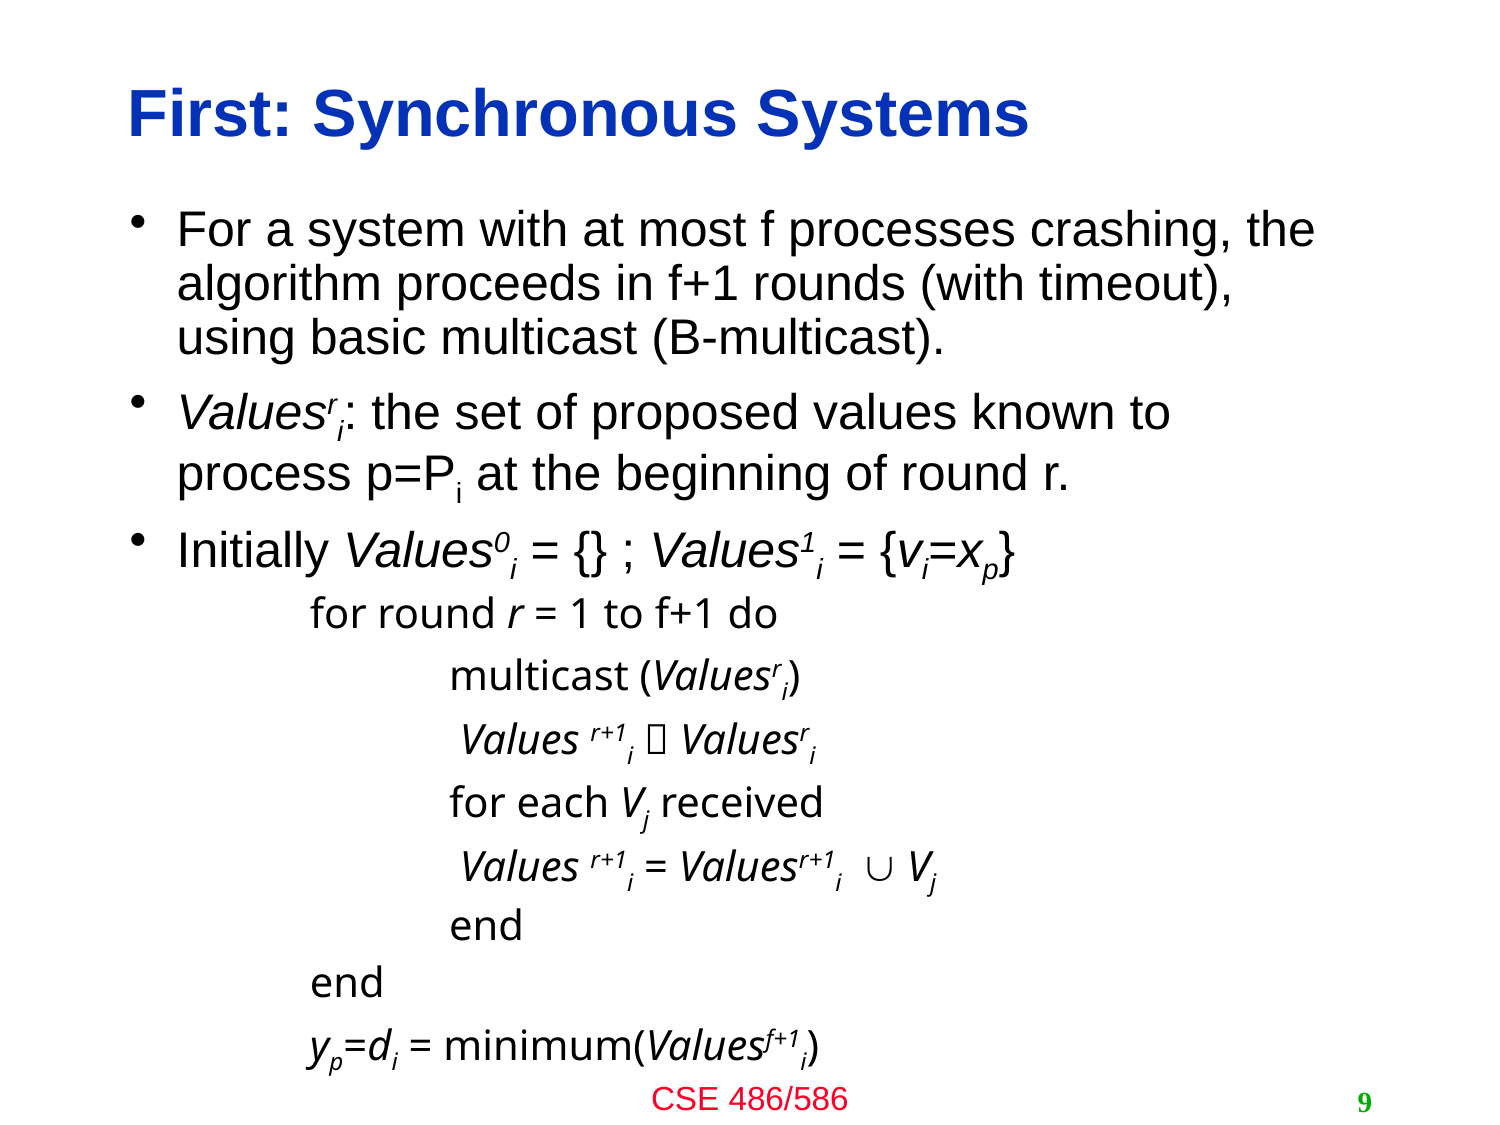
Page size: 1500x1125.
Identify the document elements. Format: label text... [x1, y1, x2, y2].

slide_number 9 [1074, 1076, 1388, 1125]
title First: Synchronous Systems [112, 53, 1310, 176]
list For a system with at most f processes crashing, the algorithm proceeds in f+1 rounds (with timeout), using basic multicast (B-multicast). Valuesri: the set of proposed values known to process p=Pi at the beginning of round r. Initially Values0i = {} ; Values1i = {vi=xp} for round r = 1 to f+1 do multicast (Valuesri) Values r+1i  Valuesri for each Vj received Values r+1i = Valuesr+1i  Vj end end yp=di = minimum(Valuesf+1i) [114, 195, 1376, 1005]
